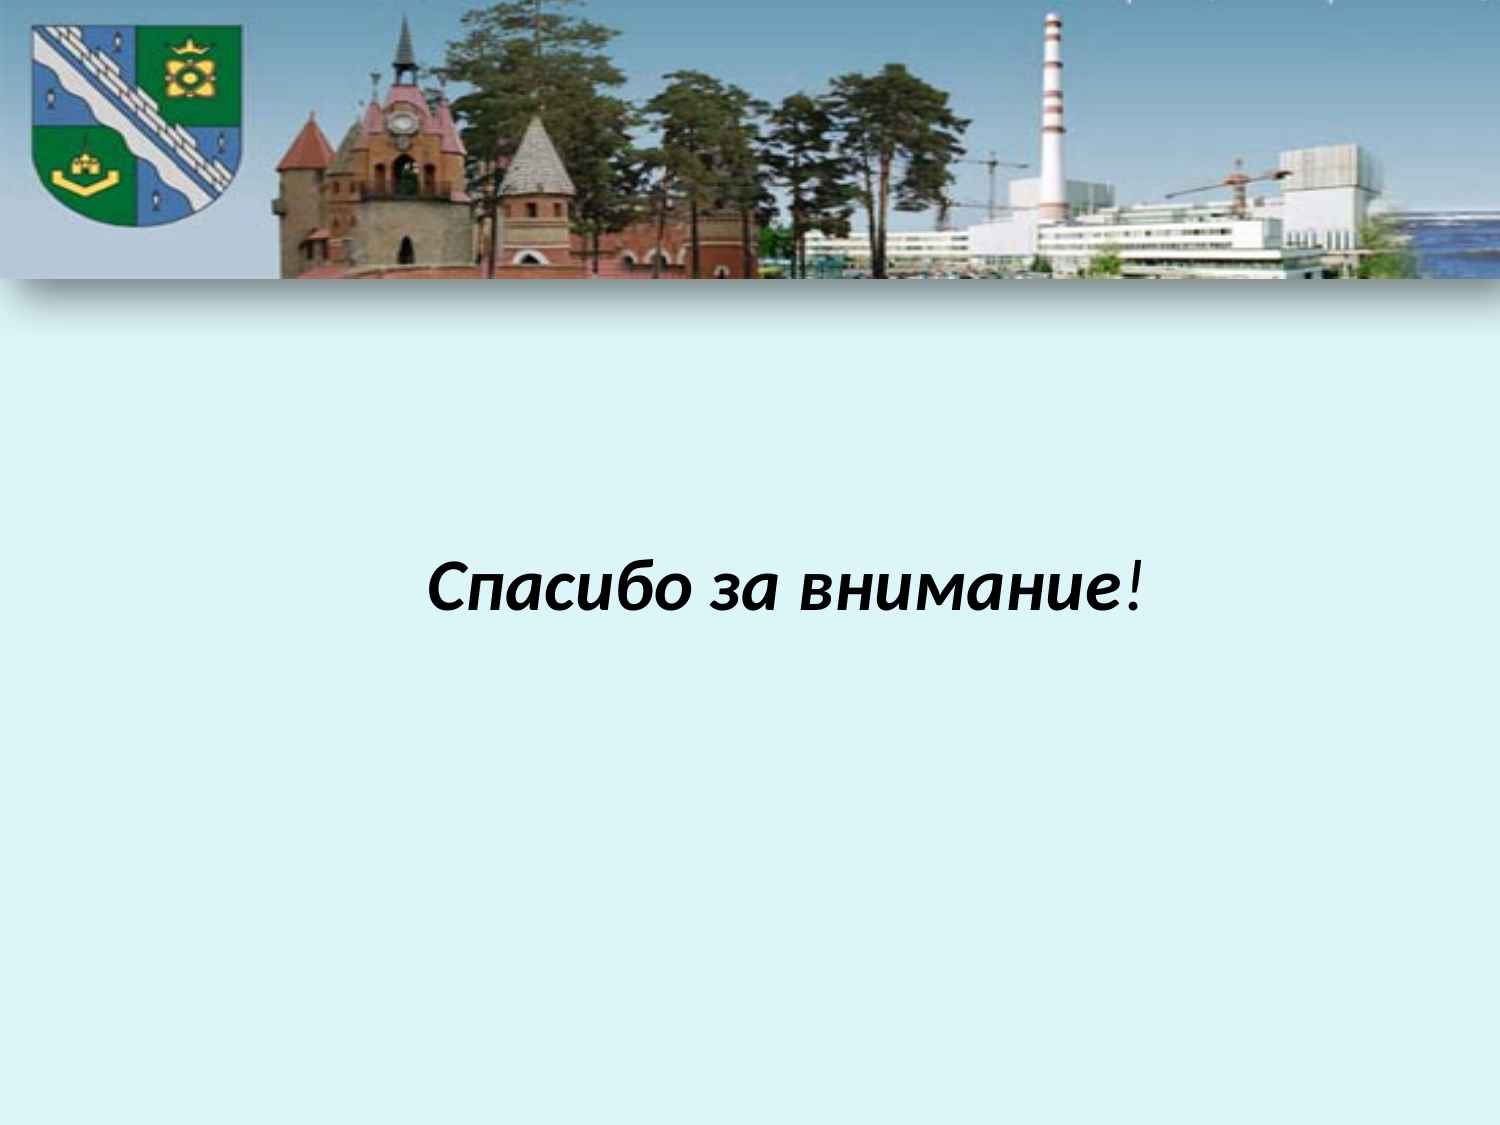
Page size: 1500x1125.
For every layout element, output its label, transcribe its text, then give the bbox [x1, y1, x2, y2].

title Спасибо за внимание! [112, 527, 1463, 715]
picture [0, 0, 1500, 280]
